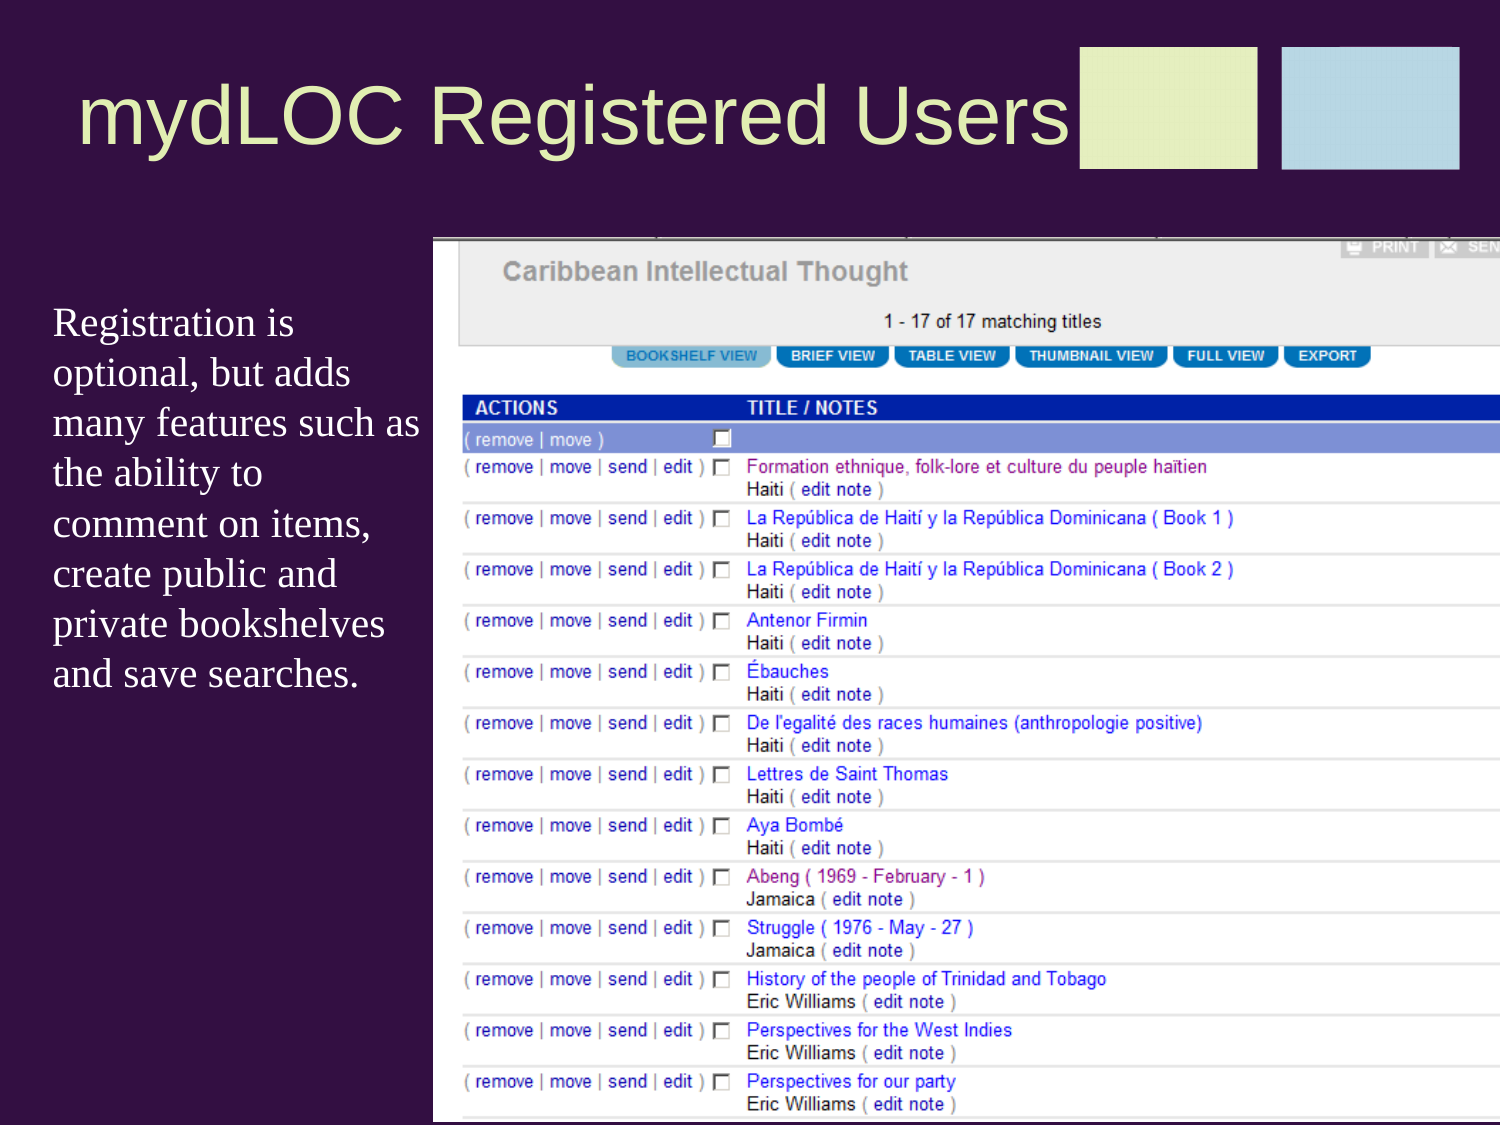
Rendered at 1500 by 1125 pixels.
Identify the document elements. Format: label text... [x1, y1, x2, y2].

text_box mydLOC Registered Users [62, 53, 1068, 169]
list Registration is optional, but adds many features such as the ability to comment on items, create public and private bookshelves and save searches. [37, 287, 425, 1063]
picture [1074, 47, 1261, 170]
picture [432, 236, 1500, 1123]
picture [1276, 47, 1463, 176]
